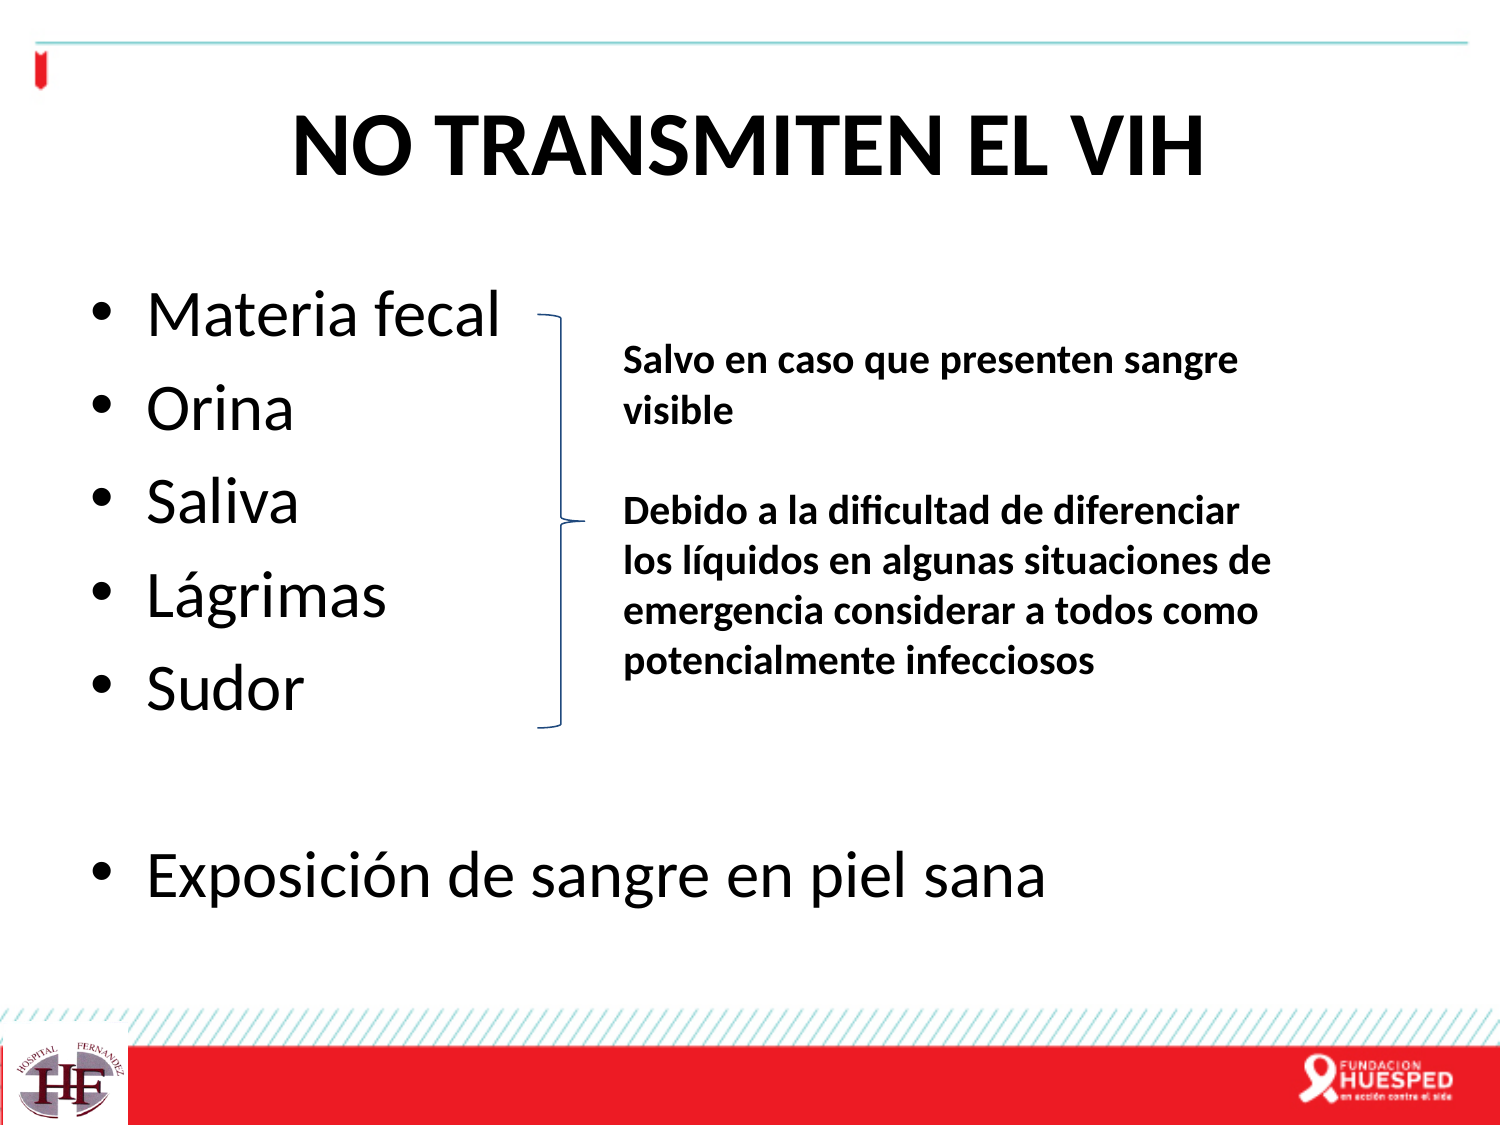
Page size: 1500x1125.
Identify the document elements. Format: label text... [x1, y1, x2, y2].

picture [0, 0, 1500, 1125]
text_box [537, 313, 586, 729]
text_box Salvo en caso que presenten sangre visible Debido a la dificultad de diferenciar los líquidos en algunas situaciones de emergencia considerar a todos como potencialmente infecciosos [608, 324, 1306, 740]
list Materia fecal Orina Saliva Lágrimas Sudor Exposición de sangre en piel sana [75, 262, 1425, 1005]
title NO TRANSMITEN EL VIH [75, 45, 1425, 233]
